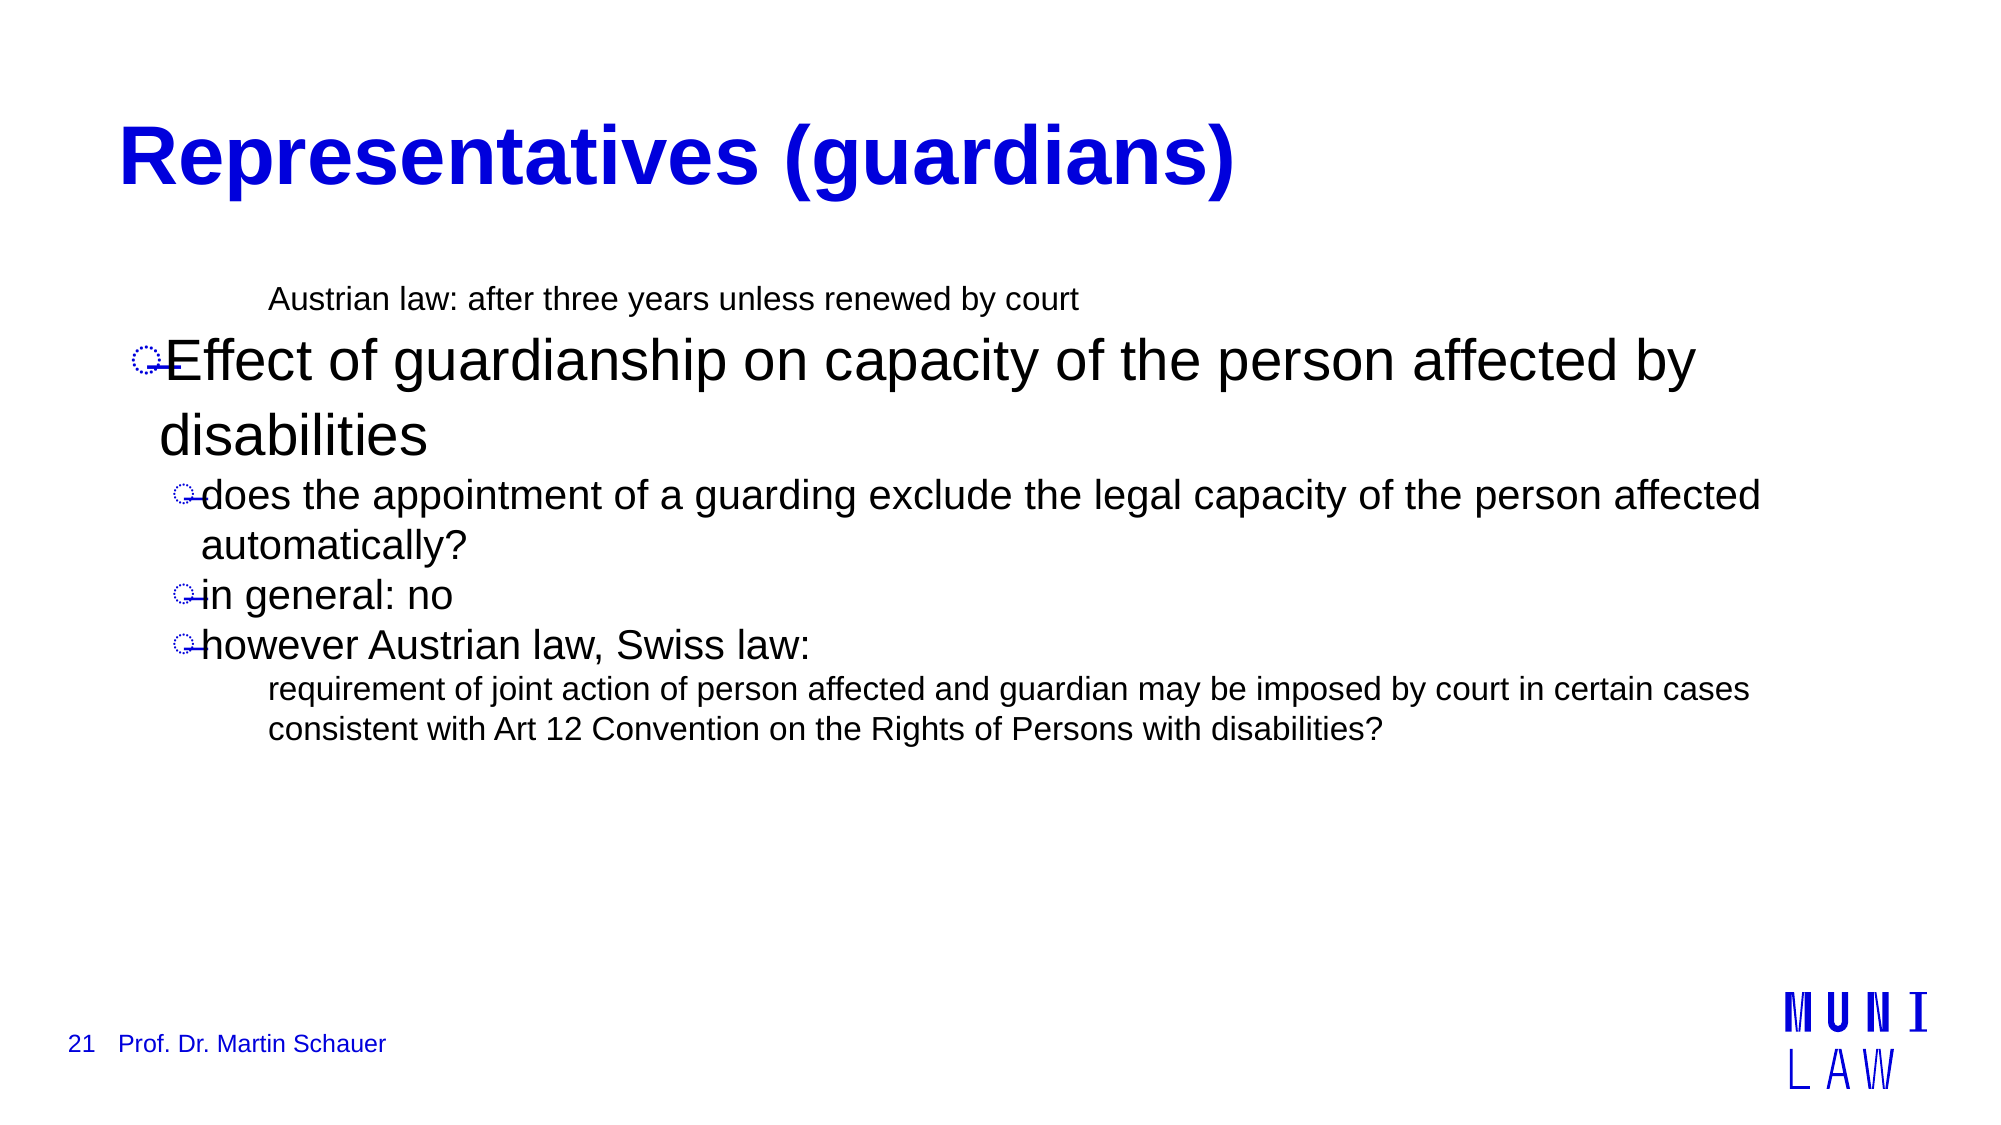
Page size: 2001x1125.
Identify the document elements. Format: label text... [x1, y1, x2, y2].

slide_number 21 [67, 1021, 110, 1063]
footer Prof. Dr. Martin Schauer [118, 1021, 1418, 1063]
list Austrian law: after three years unless renewed by court Effect of guardianship on capacity of the person affected by disabilities does the appointment of a guarding exclude the legal capacity of the person affected automatically? in general: no however Austrian law, Swiss law: requirement of joint action of person affected and guardian may be imposed by court in certain cases consistent with Art 12 Convention on the Rights of Persons with disabilities? [118, 277, 1883, 957]
title Representatives (guardians) [118, 118, 1883, 193]
